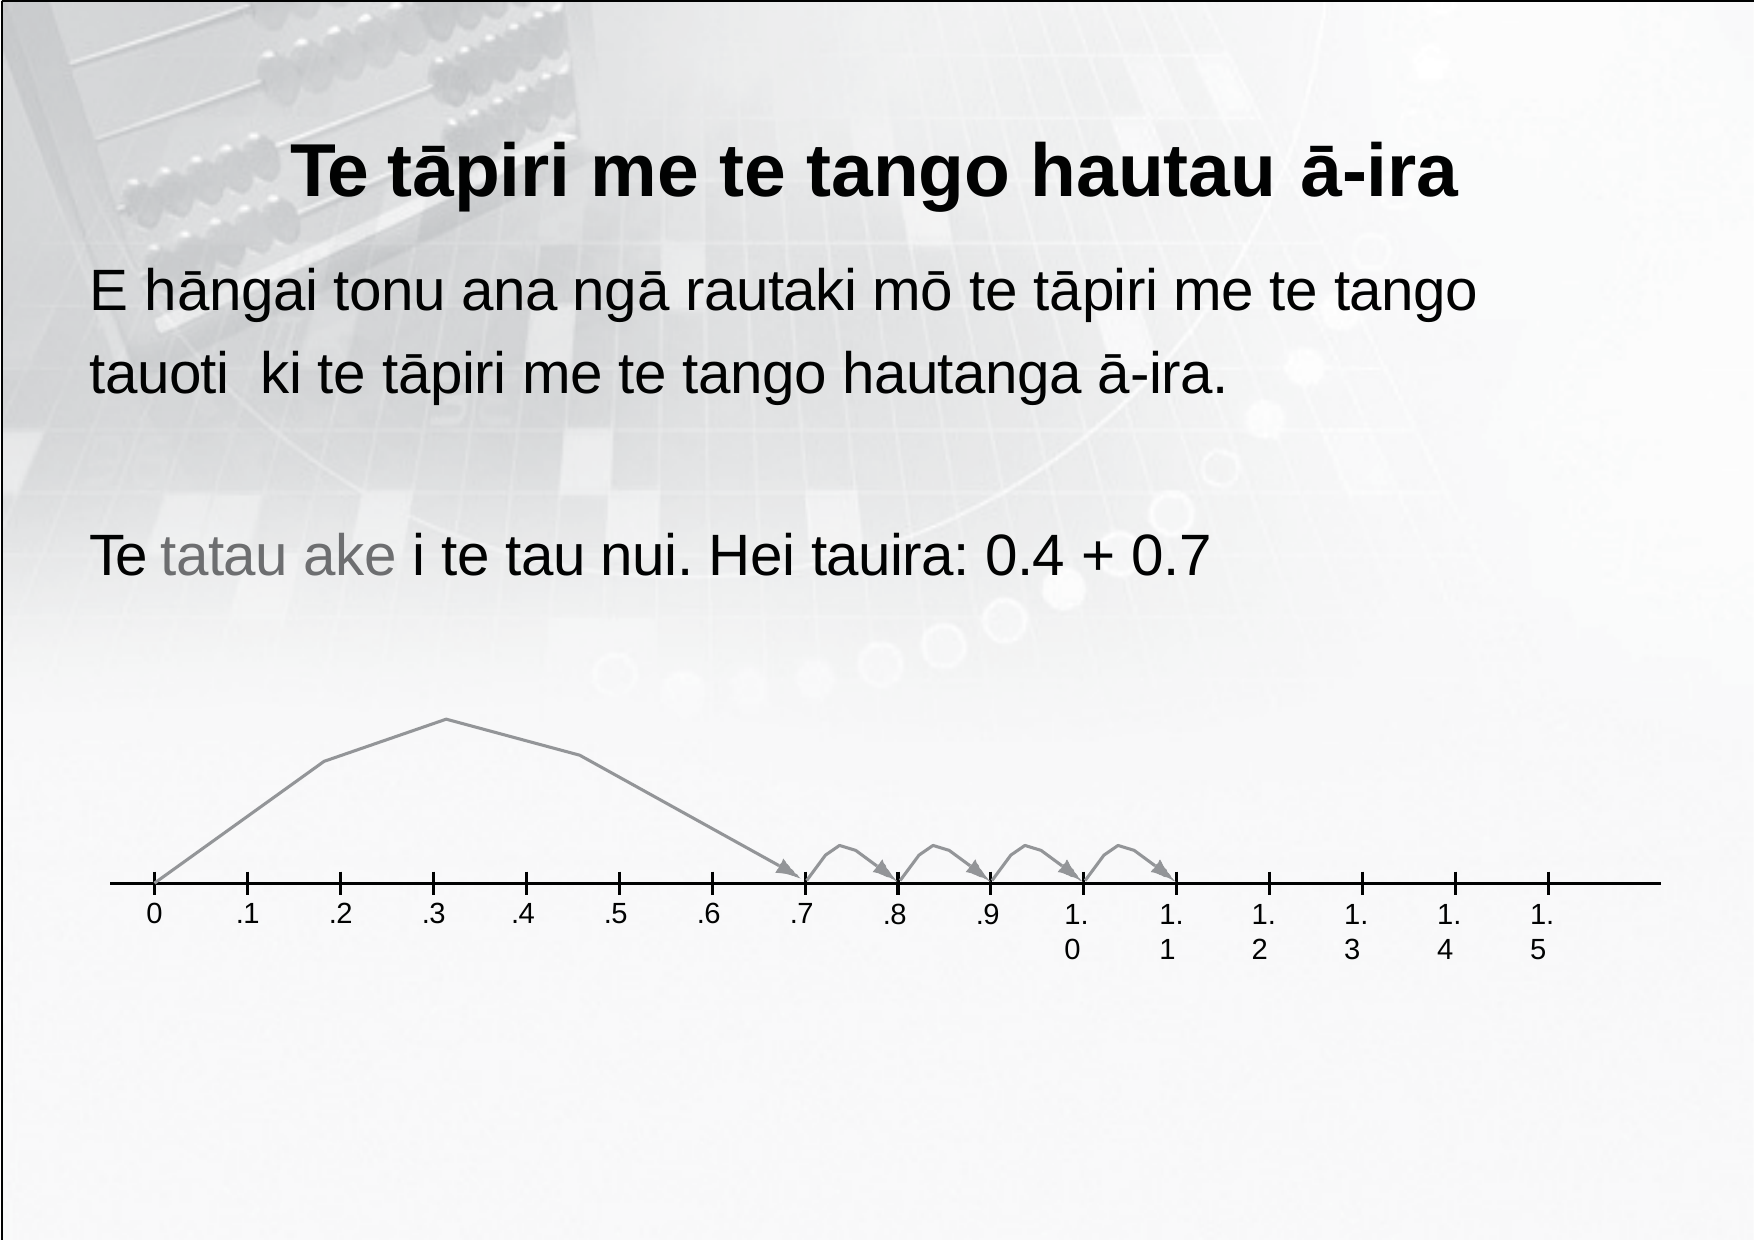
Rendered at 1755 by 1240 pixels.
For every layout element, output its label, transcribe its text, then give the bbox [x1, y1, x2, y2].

text_box 1.0 [1062, 892, 1104, 965]
title Te tāpiri me te tango hautau ā-ira [288, 119, 1466, 236]
text_box 1.2 [1249, 892, 1292, 965]
text_box 0 [144, 892, 165, 930]
text_box .5 [601, 892, 630, 930]
text_box .4 [508, 892, 537, 930]
text_box [992, 845, 1057, 881]
text_box [872, 859, 898, 882]
picture [3, 2, 1754, 1240]
text_box [900, 845, 965, 881]
text_box .8 [880, 892, 908, 931]
text_box 1.1 [1157, 892, 1199, 965]
text_box .2 [326, 892, 354, 930]
text_box .9 [973, 892, 1001, 931]
text_box .6 [694, 892, 722, 930]
text_box .7 [787, 892, 815, 930]
text_box 1.5 [1527, 892, 1570, 966]
text_box 1.3 [1342, 892, 1384, 965]
text_box [154, 719, 775, 884]
text_box 1.4 [1435, 892, 1477, 966]
text_box [1057, 859, 1083, 882]
text_box .1 [233, 892, 261, 930]
text_box .3 [419, 892, 447, 930]
text_box [1150, 859, 1176, 882]
text_box [775, 858, 802, 879]
text_box [1085, 845, 1150, 881]
text_box [965, 859, 991, 882]
text_box [806, 845, 872, 881]
text_box E hāngai tonu ana ngā rautaki mō te tāpiri me te tango tauoti ki te tāpiri me te tango hautanga ā-ira. Te tatau ake i te tau nui. Hei tauira: 0.4 + 0.7 [87, 236, 1623, 587]
